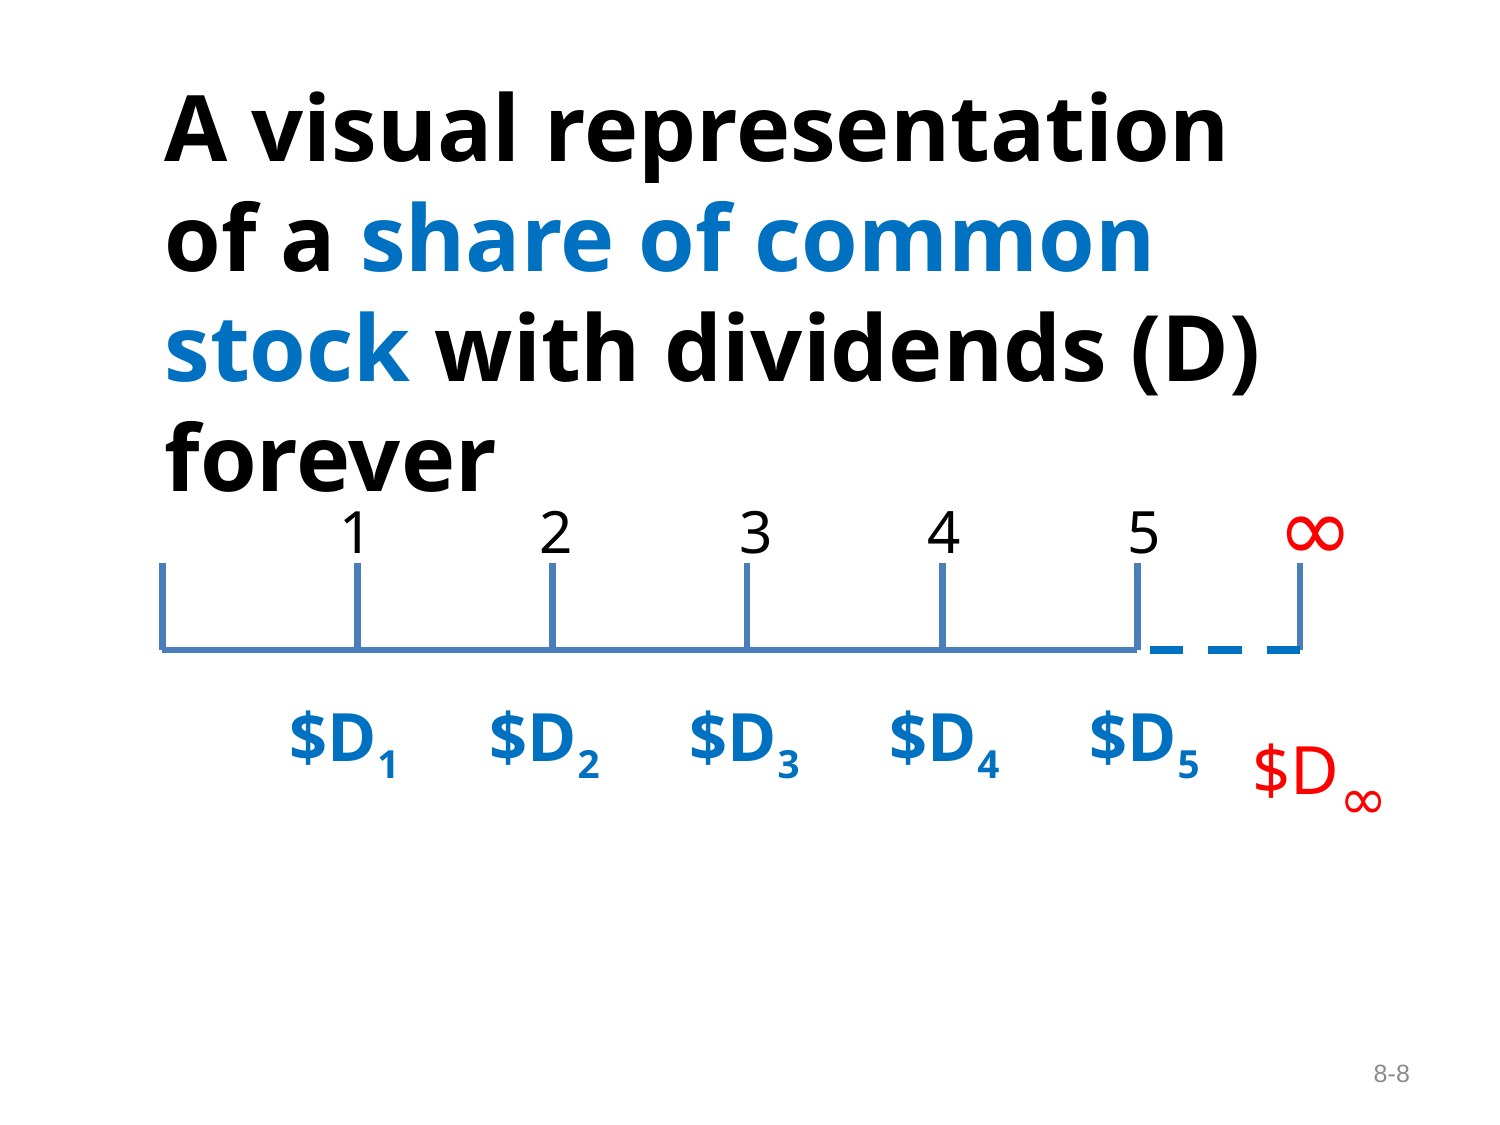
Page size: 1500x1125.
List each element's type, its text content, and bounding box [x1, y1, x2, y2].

text_box A visual representation of a share of common stock with dividends (D) forever [149, 62, 1350, 517]
text_box $D∞ [1237, 687, 1413, 839]
text_box $D5 [1074, 687, 1237, 794]
text_box $D4 [875, 687, 1050, 794]
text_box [162, 487, 1301, 651]
text_box $D3 [675, 687, 850, 794]
text_box $D1 [275, 687, 450, 794]
text_box $D2 [474, 687, 650, 794]
slide_number 8-8 [1074, 1042, 1425, 1103]
text_box ∞ [1262, 462, 1413, 588]
